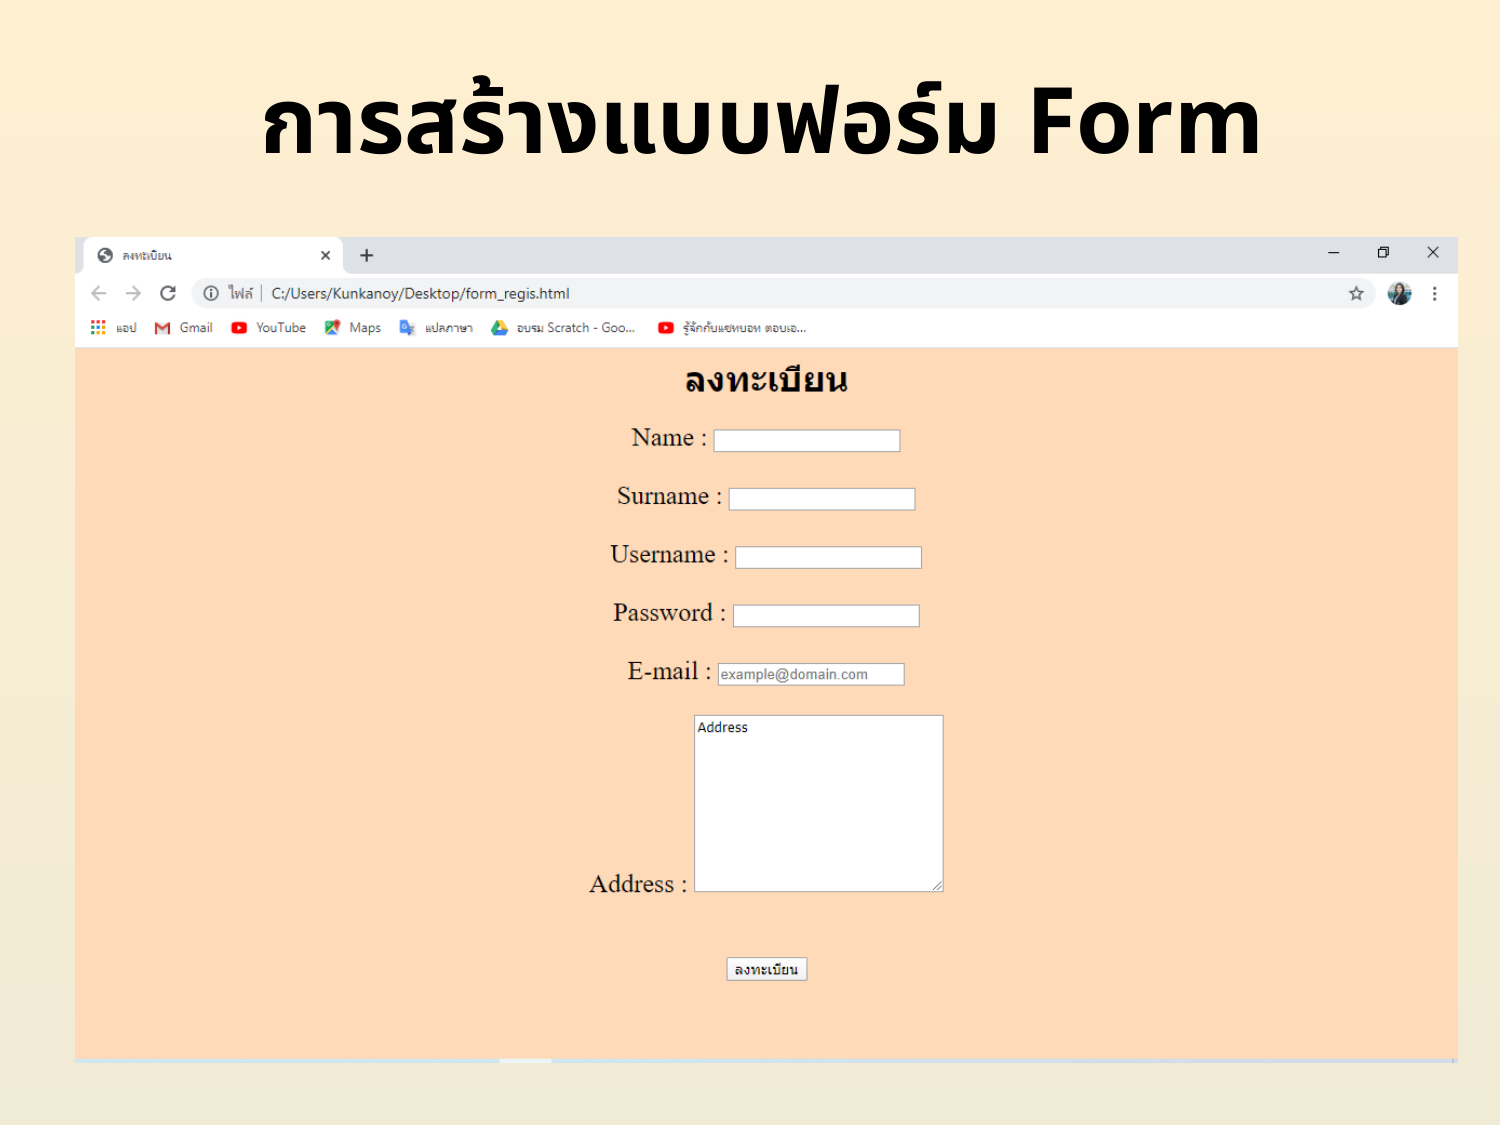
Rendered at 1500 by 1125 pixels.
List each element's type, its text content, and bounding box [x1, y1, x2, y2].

picture [74, 237, 1459, 1063]
title การสร้างแบบฟอร์ม Form [125, 0, 1400, 235]
